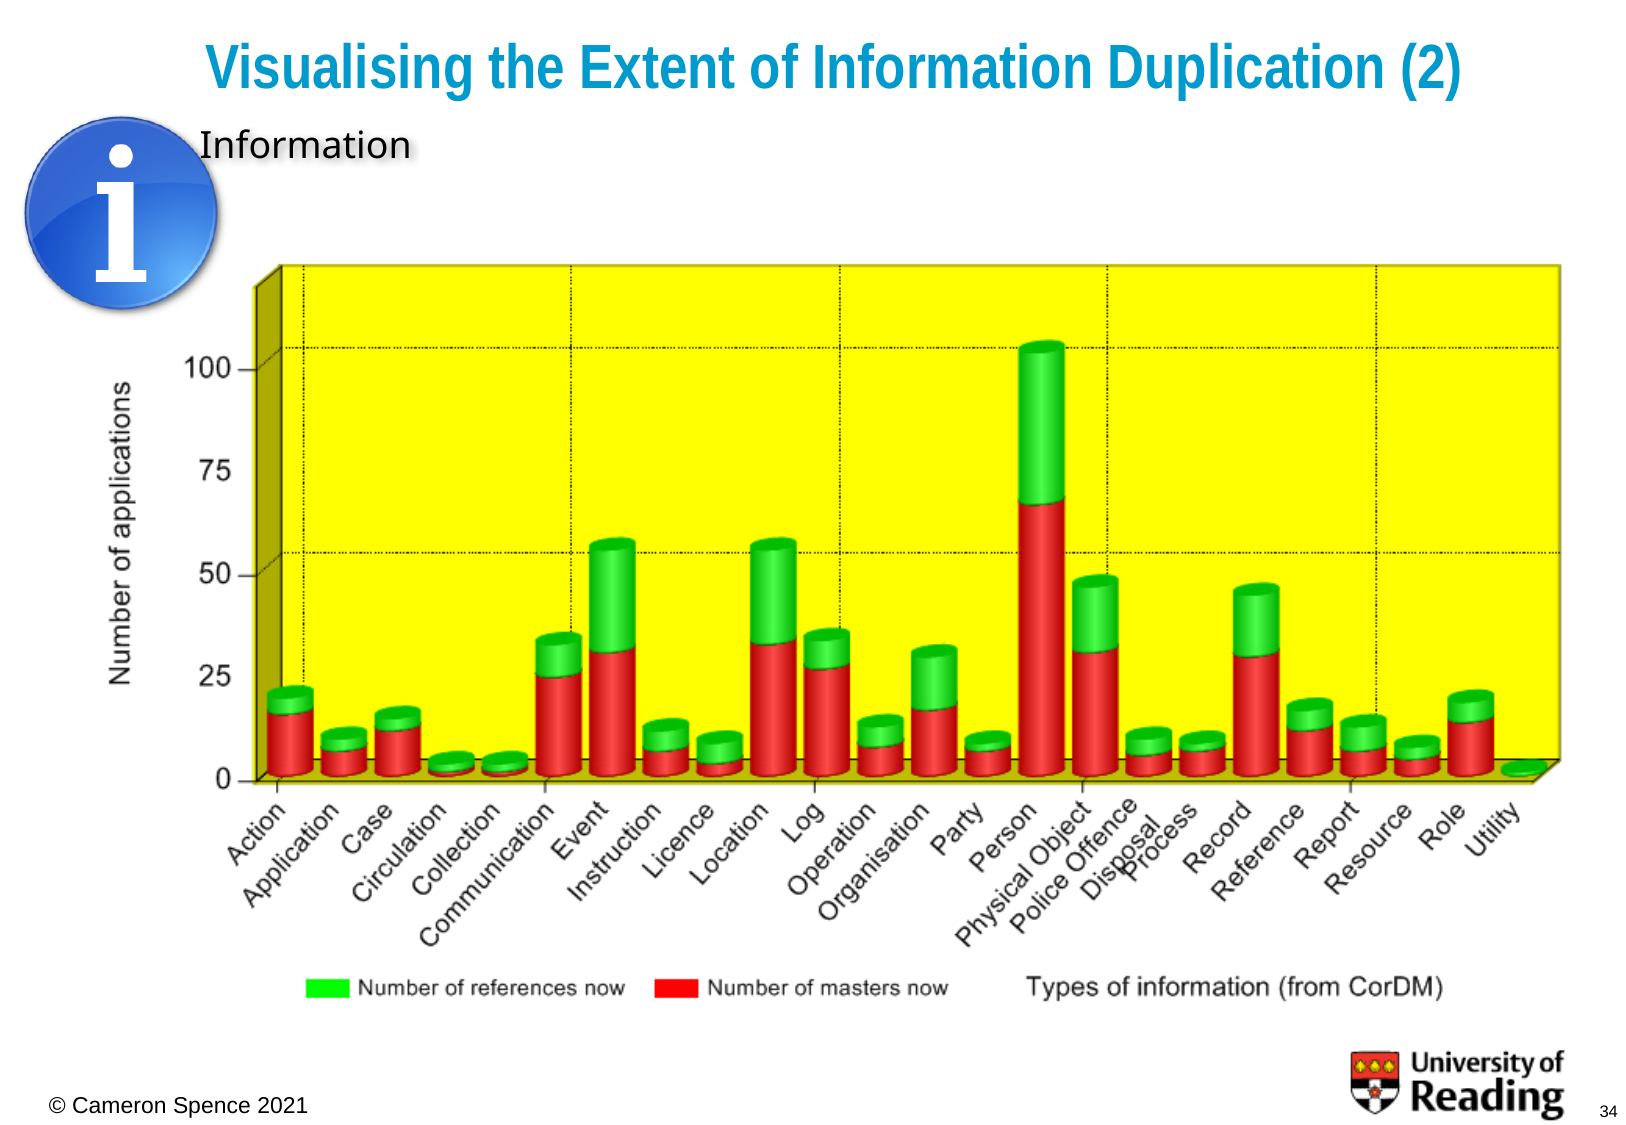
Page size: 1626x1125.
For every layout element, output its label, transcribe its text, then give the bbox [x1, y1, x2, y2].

picture [20, 113, 1569, 1006]
text_box Information [226, 113, 427, 174]
title Visualising the Extent of Information Duplication (2) [44, 0, 1625, 103]
picture [1345, 1046, 1569, 1125]
slide_number 34 [1582, 1104, 1625, 1122]
